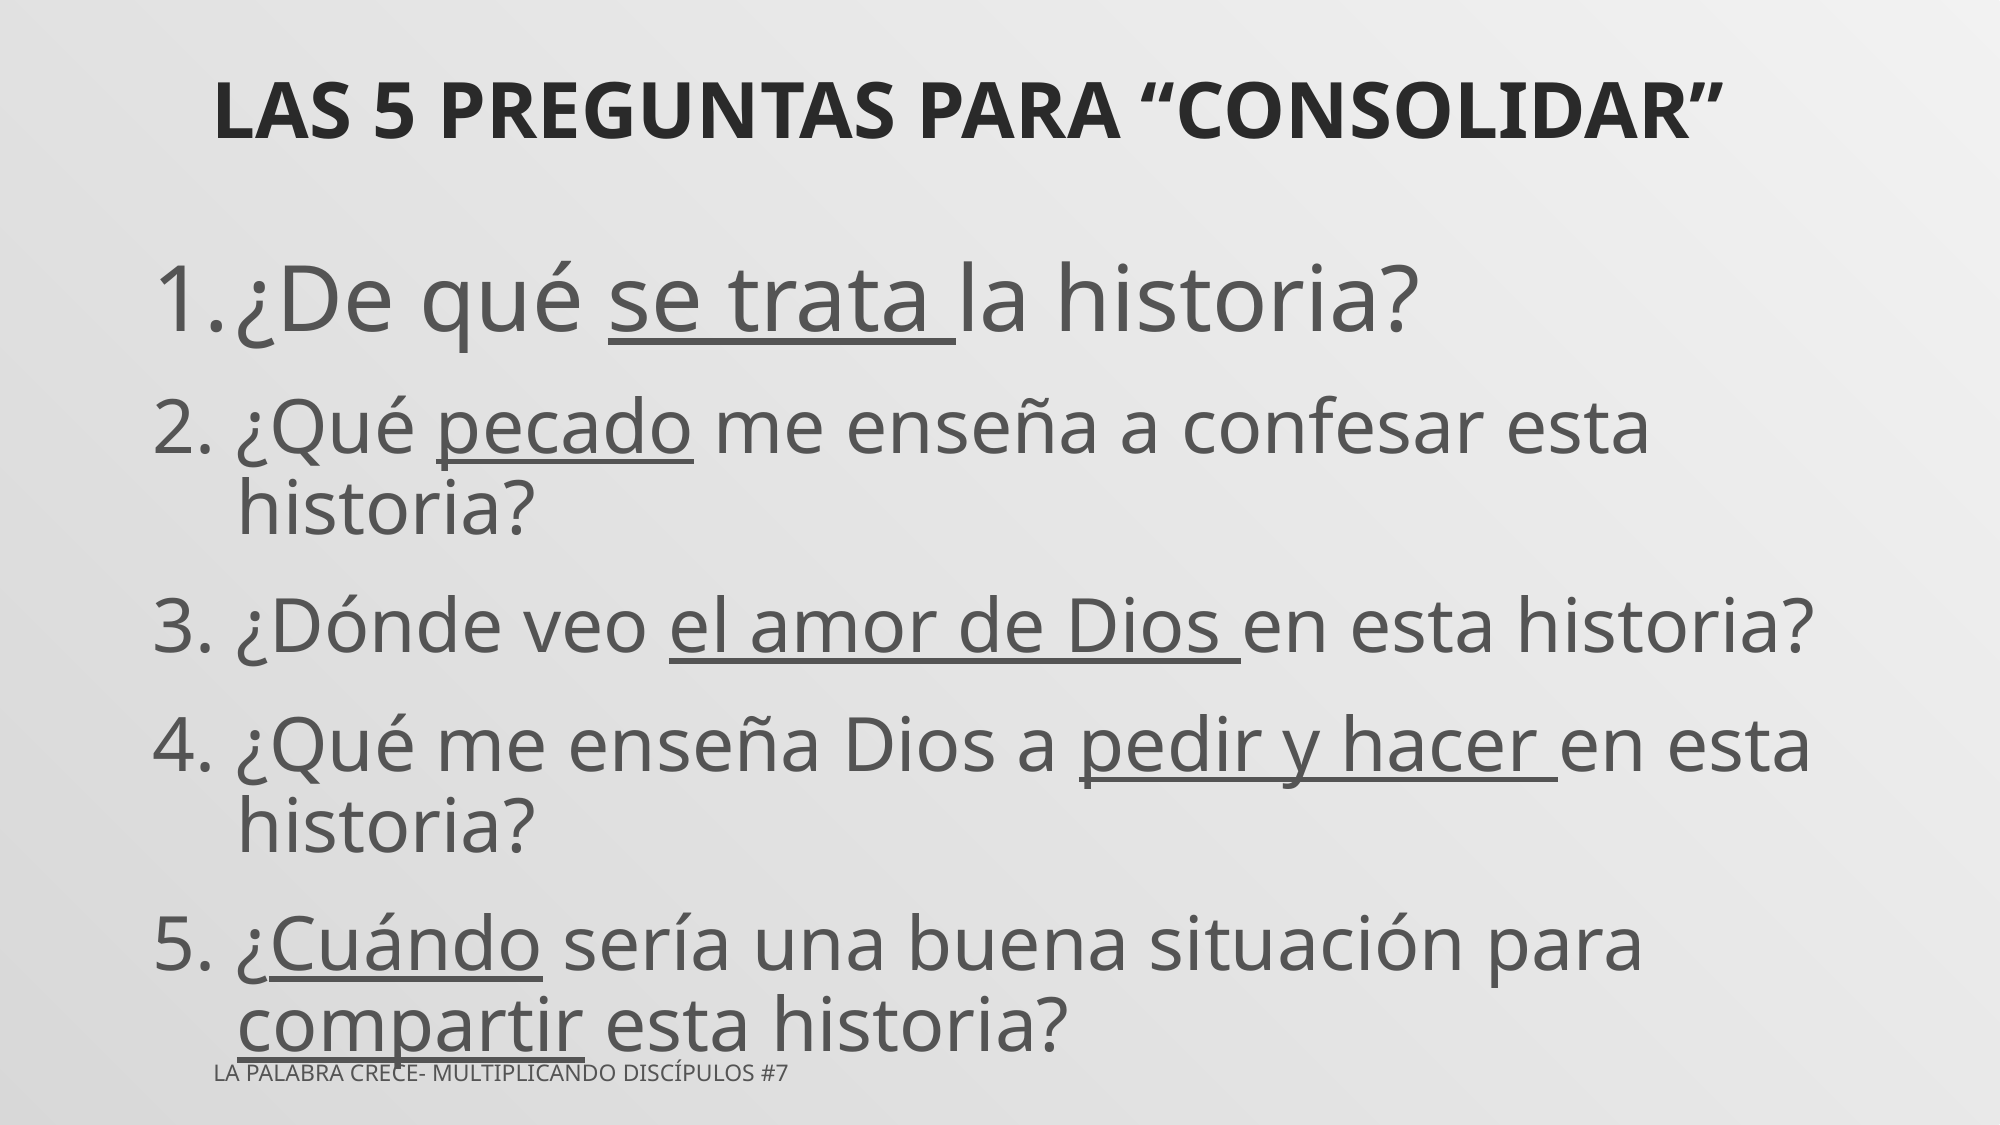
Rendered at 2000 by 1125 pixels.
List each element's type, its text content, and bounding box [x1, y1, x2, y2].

title LAS 5 PREGUNTAS PARA “CONSOLIDAR” [137, 45, 1800, 163]
list ¿De qué se trata la historia? ¿Qué pecado me enseña a confesar esta historia? ¿Dónde veo el amor de Dios en esta historia? ¿Qué me enseña Dios a pedir y hacer en esta historia? ¿Cuándo sería una buena situación para compartir esta historia? [137, 244, 1900, 1058]
footer LA PALABRA CRECE- MULTIPLICANDO DISCÍPULOS #7 [198, 1057, 1288, 1088]
